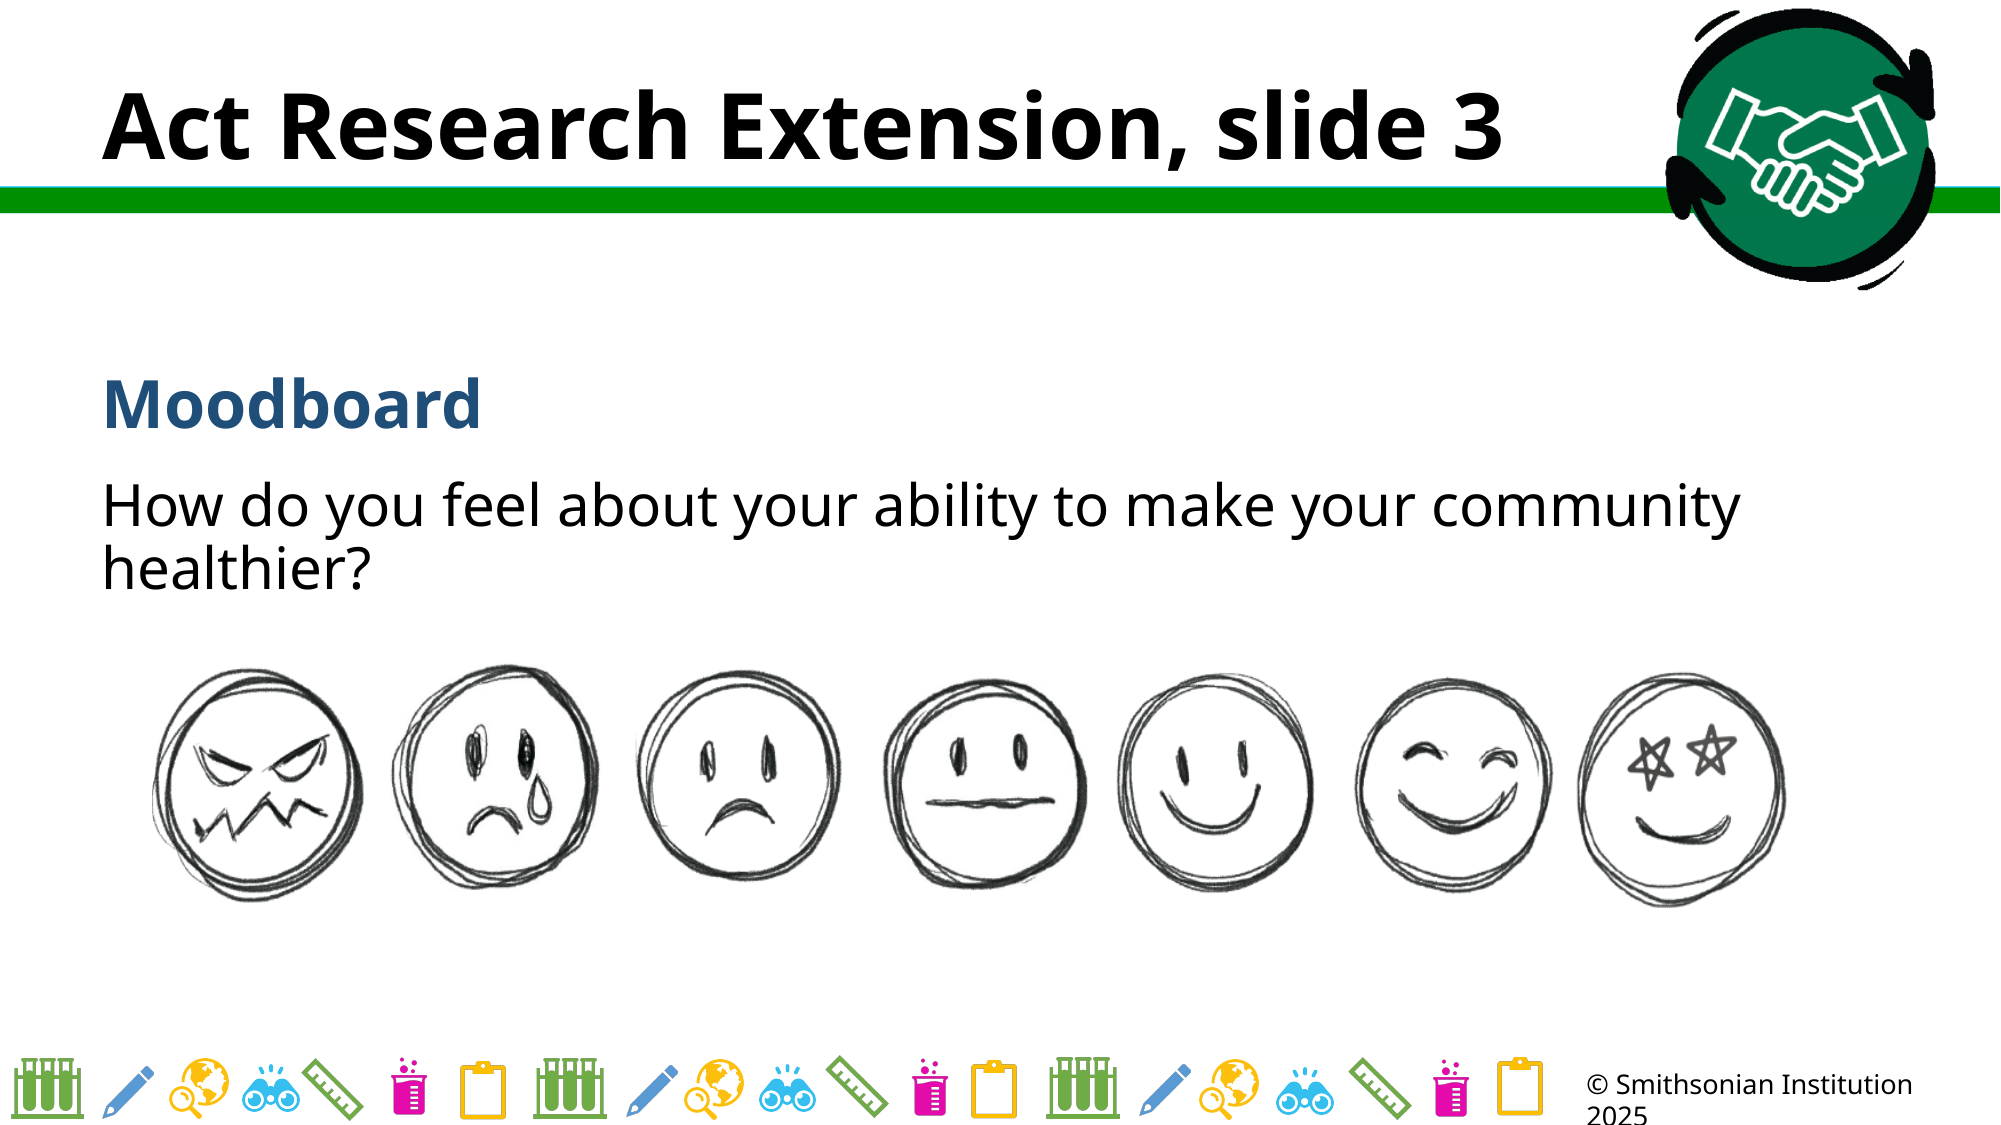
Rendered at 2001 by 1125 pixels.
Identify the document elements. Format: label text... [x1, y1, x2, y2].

picture [1199, 1059, 1259, 1120]
picture [1485, 1051, 1555, 1121]
picture [1134, 1059, 1196, 1121]
picture [959, 1054, 1029, 1124]
picture [8, 1049, 87, 1125]
title Act Research Extension, slide 3 [87, 40, 1636, 187]
picture [448, 1055, 518, 1125]
picture [1346, 1055, 1414, 1122]
subtitle Moodboard [86, 363, 1272, 468]
picture [97, 1061, 159, 1124]
picture [621, 1060, 683, 1122]
picture [823, 1053, 891, 1120]
list How do you feel about your ability to make your community healthier? [86, 468, 1879, 1038]
picture [530, 1049, 610, 1125]
picture [1429, 1057, 1472, 1119]
picture [242, 1056, 366, 1123]
picture [908, 1056, 951, 1118]
picture [684, 1059, 744, 1120]
picture [1276, 1067, 1334, 1115]
picture [1636, 0, 2000, 311]
picture [169, 1058, 229, 1119]
picture [152, 659, 1787, 908]
picture [387, 1055, 431, 1117]
picture [1043, 1048, 1123, 1125]
picture [759, 1064, 816, 1112]
